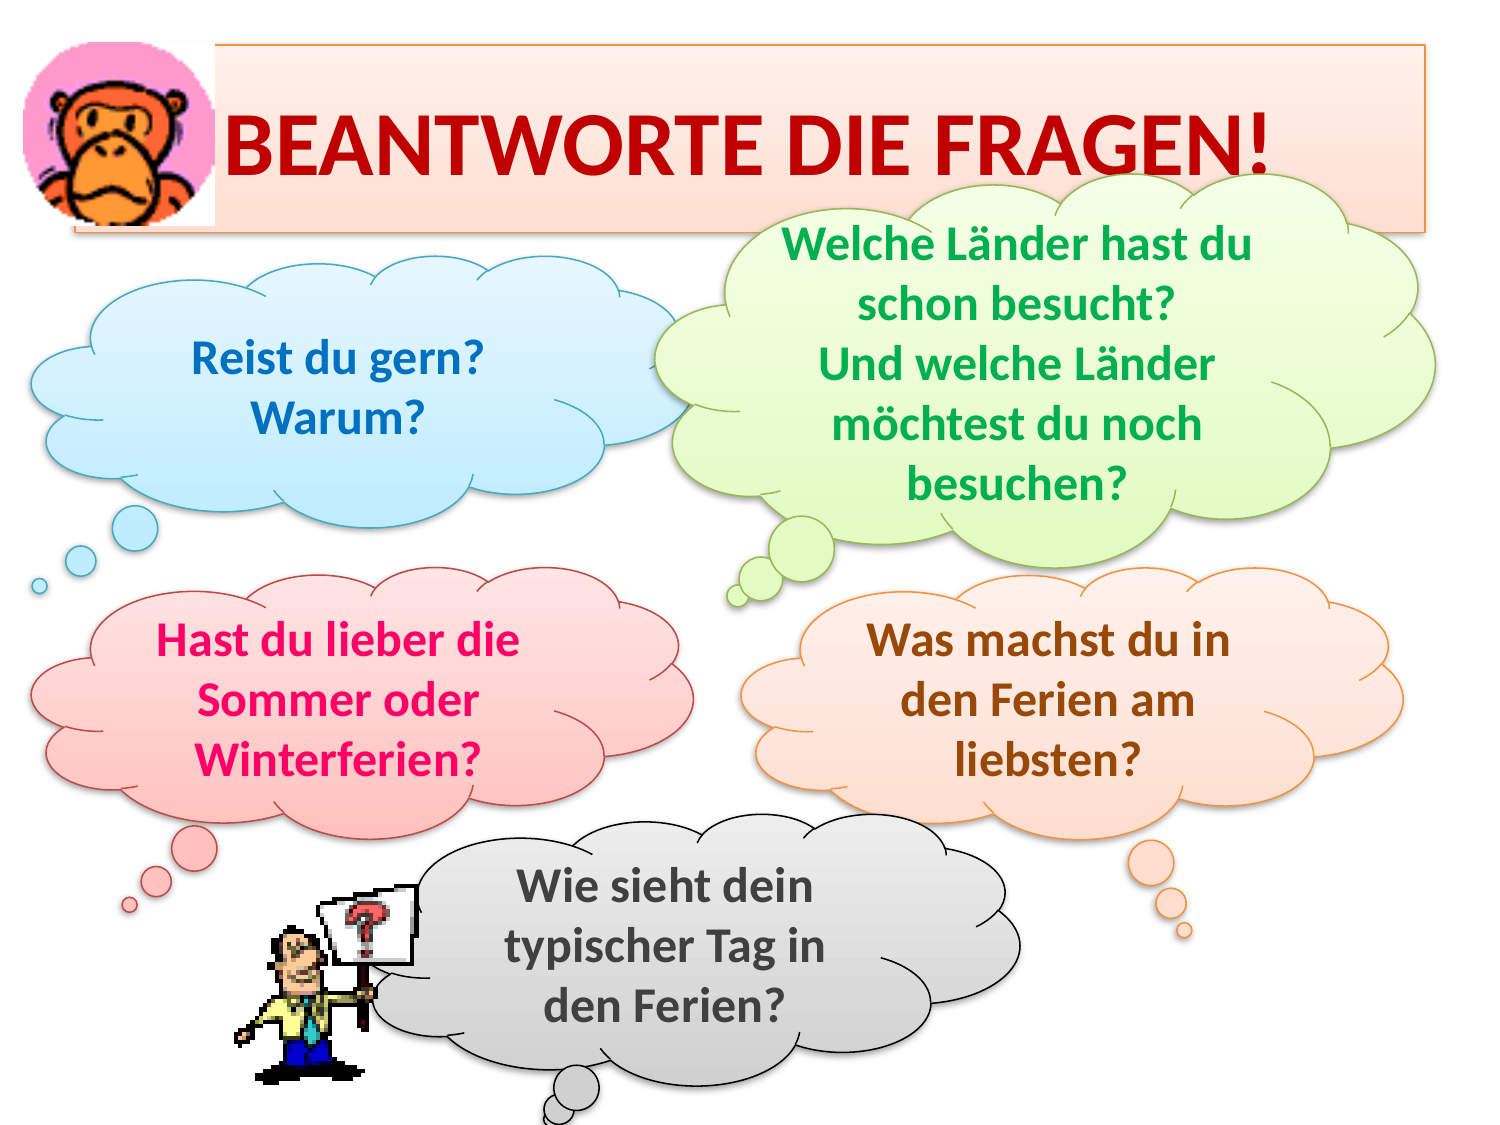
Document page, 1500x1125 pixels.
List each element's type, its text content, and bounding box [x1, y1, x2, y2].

text_box Hast du lieber die Sommer oder Winterferien? [140, 865, 173, 898]
text_box Hast du lieber die Sommer oder Winterferien? [30, 566, 695, 841]
text_box Hast du lieber die Sommer oder Winterferien? [170, 825, 218, 872]
title BEANTWORTE DIE FRAGEN! [217, 44, 1426, 233]
text_box Welche Länder hast du schon besucht? Und welche Länder möchtest du noch besuchen? [654, 173, 1437, 608]
picture [214, 856, 460, 1090]
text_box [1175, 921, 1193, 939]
picture [23, 42, 216, 226]
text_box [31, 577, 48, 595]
text_box Reist du gern? Warum? [30, 255, 681, 529]
text_box Was machst du in den Ferien am liebsten? [1127, 839, 1175, 887]
text_box Wie sieht dein typischer Tag in den Ferien? [445, 813, 1021, 1125]
text_box Was machst du in den Ferien am liebsten? [740, 567, 1404, 841]
text_box Reist du gern? Warum? [111, 505, 159, 552]
text_box Was machst du in den Ferien am liebsten? [1155, 887, 1187, 920]
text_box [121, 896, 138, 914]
text_box Reist du gern? Warum? [64, 545, 97, 577]
